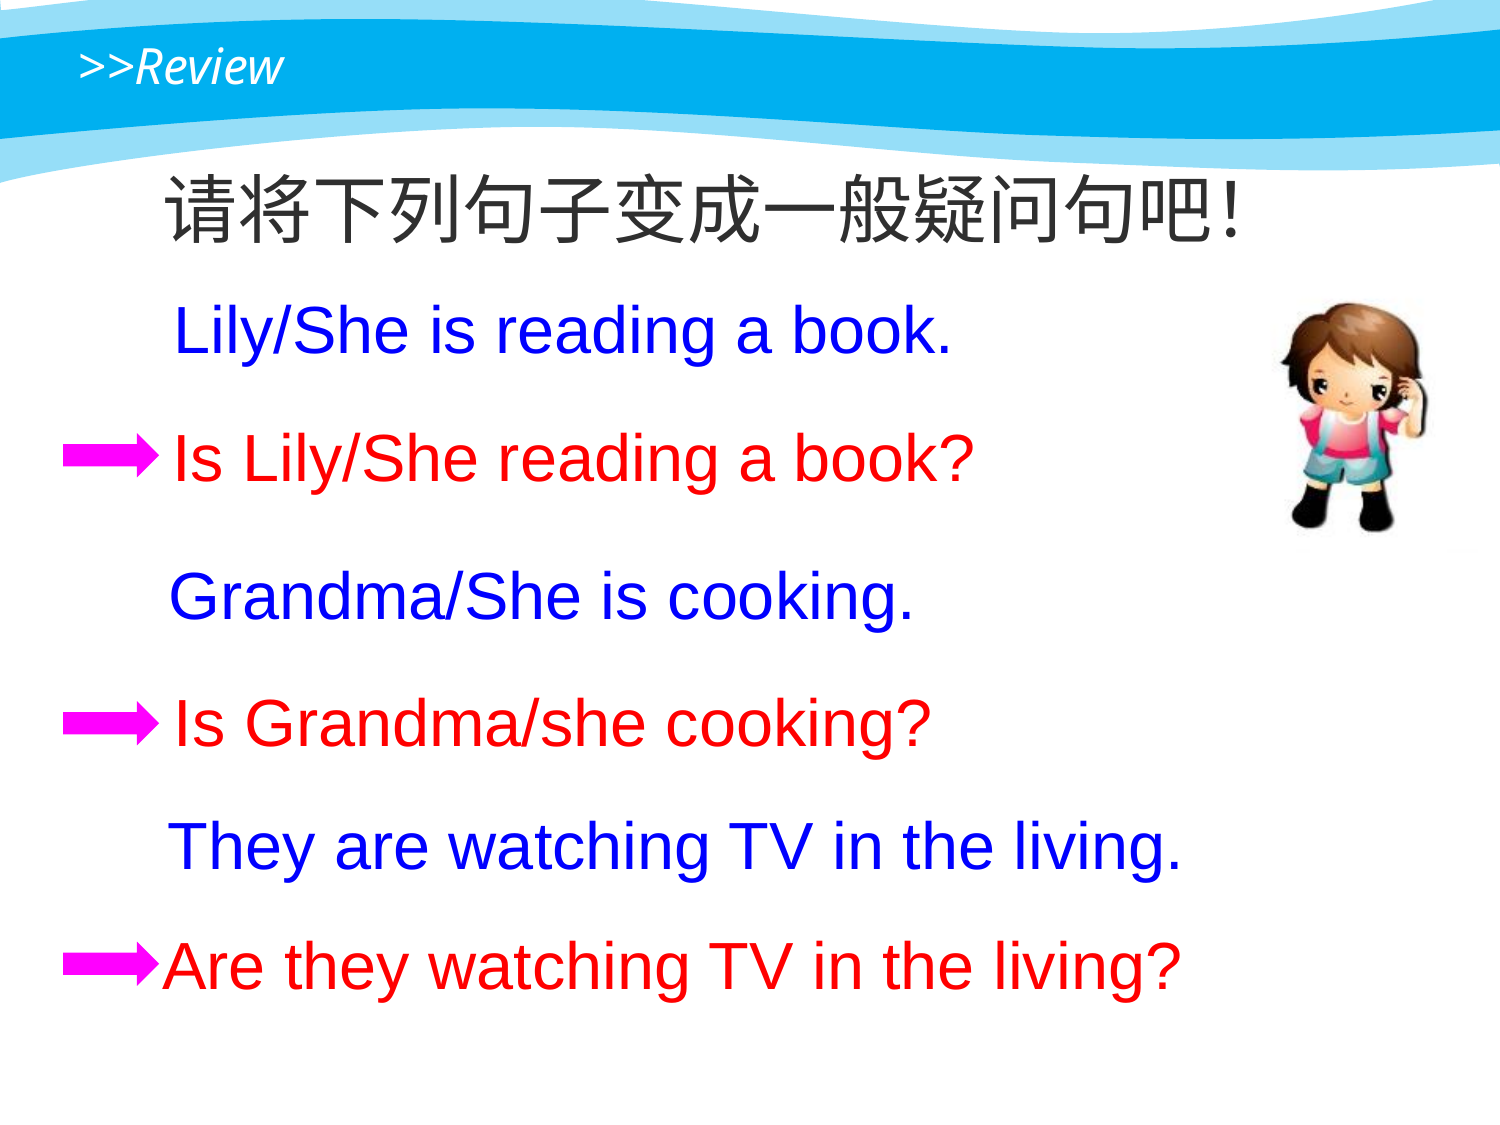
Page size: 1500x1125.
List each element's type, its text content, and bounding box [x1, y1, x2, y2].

text_box 请将下列句子变成一般疑问句吧！ [147, 155, 1320, 261]
text_box [61, 698, 161, 748]
text_box [61, 430, 161, 480]
text_box [61, 939, 161, 989]
text_box They are watching TV in the living. [152, 795, 1500, 891]
picture [1222, 274, 1478, 553]
text_box Are they watching TV in the living? [147, 915, 1498, 1011]
text_box >>Review [63, 33, 538, 149]
text_box Grandma/She is cooking. [153, 545, 1258, 641]
text_box Lily/She is reading a book. [159, 279, 1201, 375]
text_box Is Grandma/she cooking? [159, 672, 1240, 768]
text_box Is Lily/She reading a book? [157, 407, 1200, 502]
